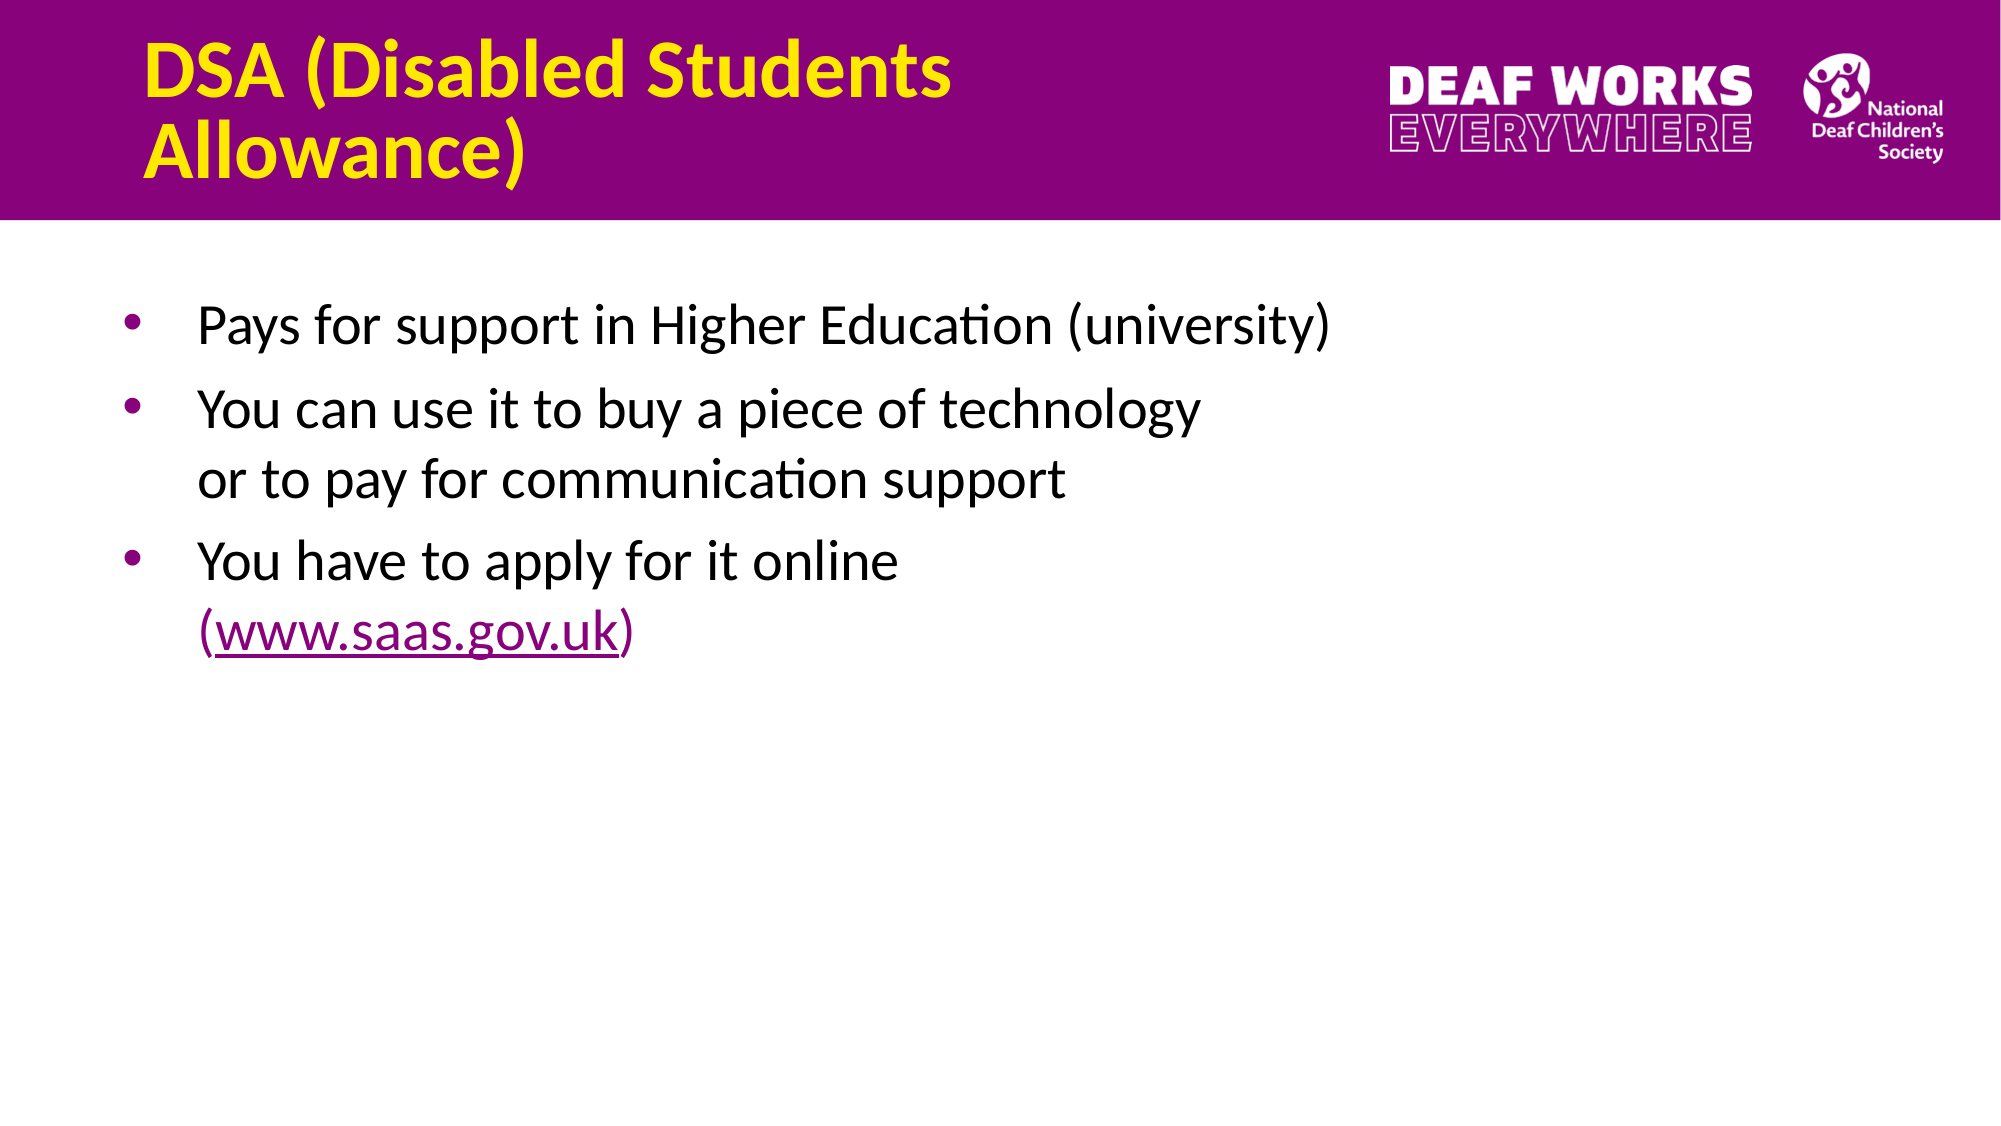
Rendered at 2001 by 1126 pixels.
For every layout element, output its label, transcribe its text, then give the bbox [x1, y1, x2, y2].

picture [1390, 65, 1752, 152]
text_box Pays for support in Higher Education (university) You can use it to buy a piece of technology or to pay for communication support You have to apply for it online (www.saas.gov.uk) [107, 279, 1674, 764]
text_box DSA (Disabled Students Allowance) [123, 54, 1083, 173]
picture [1802, 52, 1944, 164]
